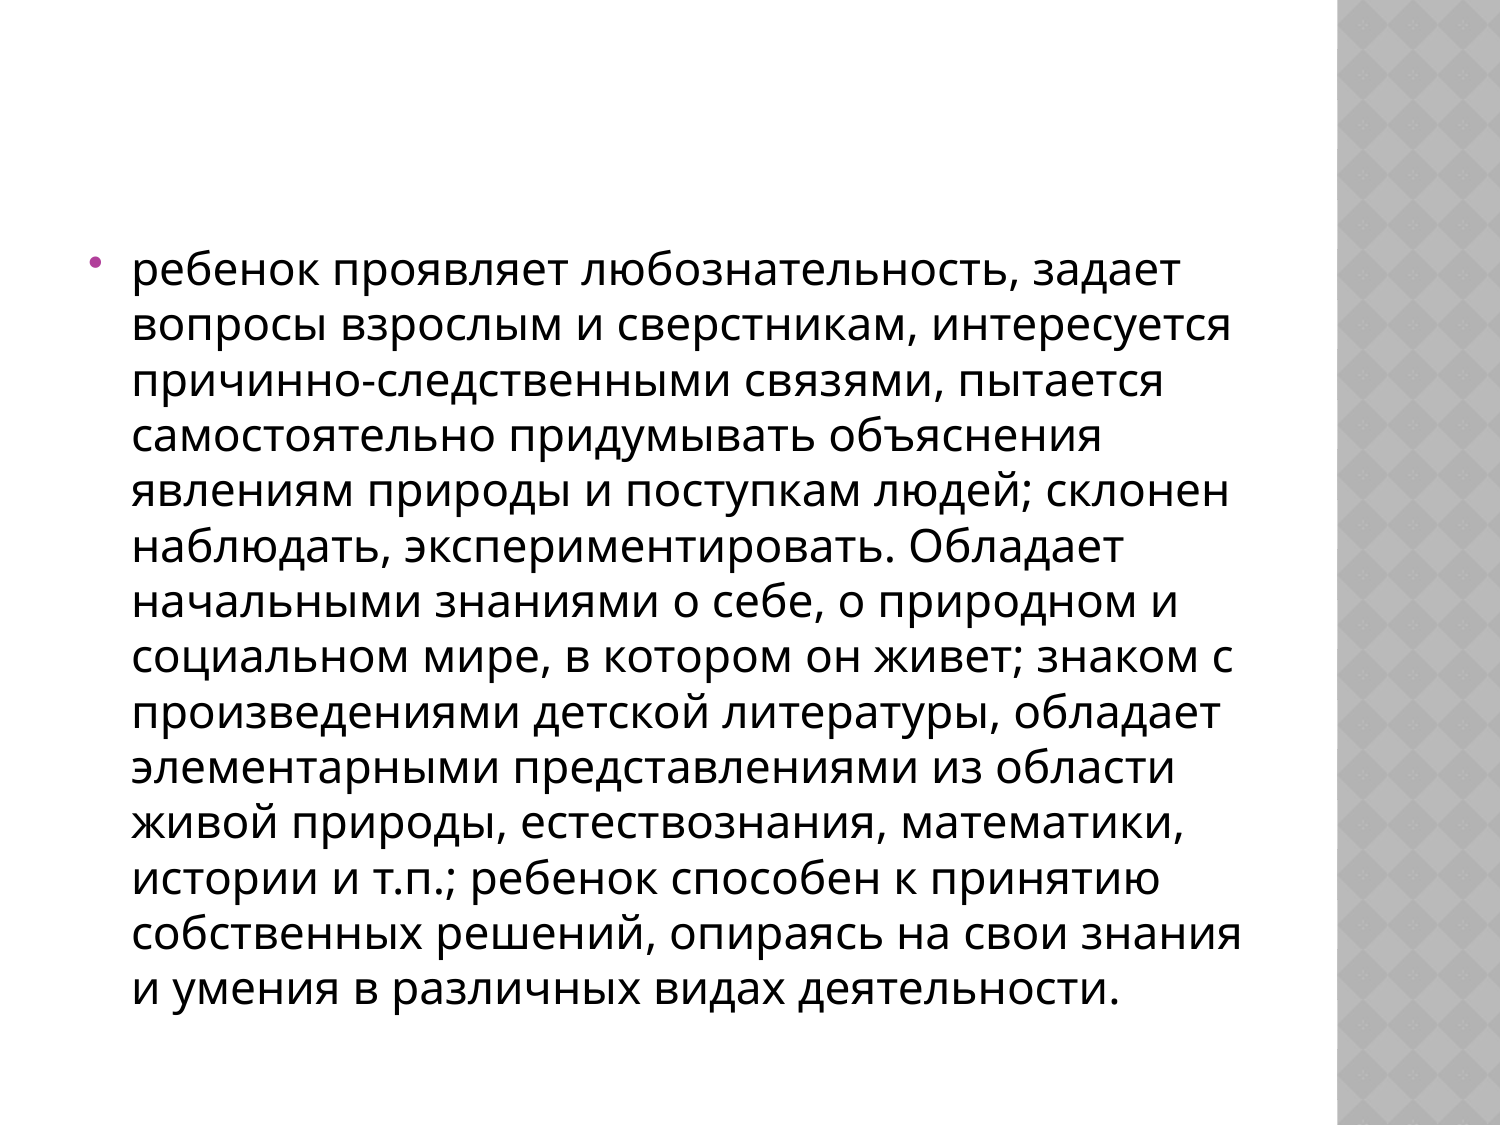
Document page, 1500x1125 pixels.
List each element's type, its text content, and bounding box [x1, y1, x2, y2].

list ребенок проявляет любознательность, задает вопросы взрослым и сверстникам, интересуется причинно-следственными связями, пытается самостоятельно придумывать объяснения явлениям природы и поступкам людей; склонен наблюдать, экспериментировать. Обладает начальными знаниями о себе, о природном и социальном мире, в котором он живет; знаком с произведениями детской литературы, обладает элементарными представлениями из области живой природы, естествознания, математики, истории и т.п.; ребенок способен к принятию собственных решений, опираясь на свои знания и умения в различных видах деятельности. [75, 99, 1263, 1059]
